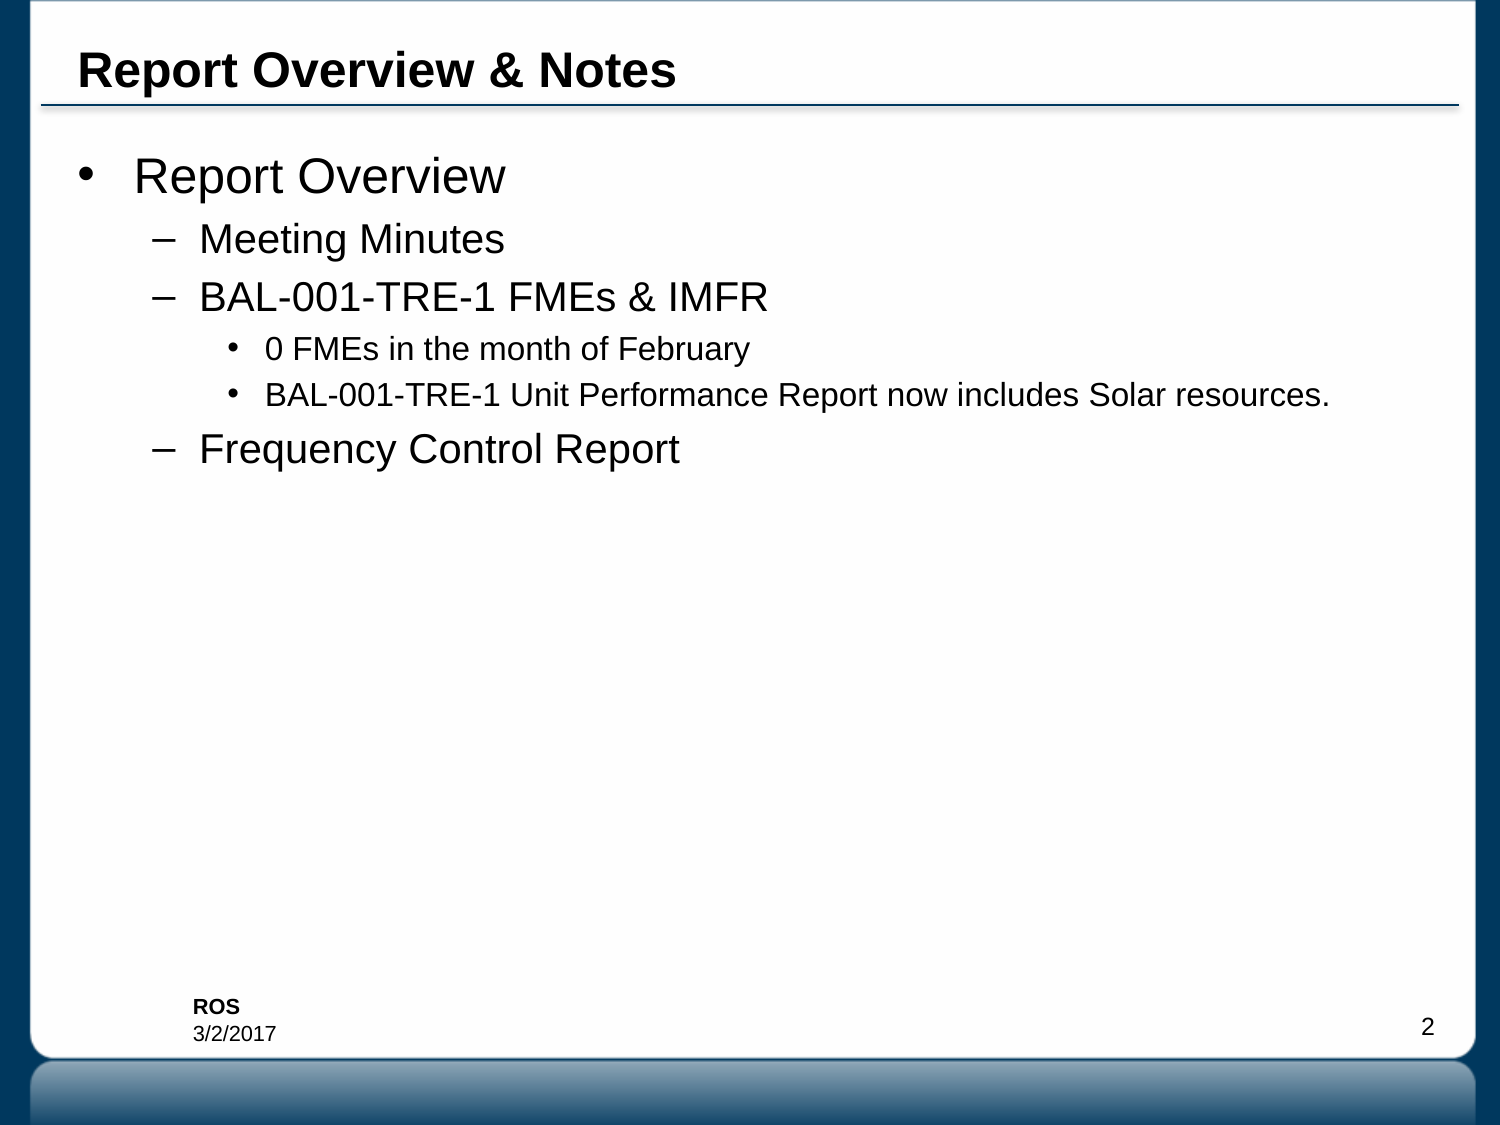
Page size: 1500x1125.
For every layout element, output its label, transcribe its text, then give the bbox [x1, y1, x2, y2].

list Report Overview Meeting Minutes BAL-001-TRE-1 FMEs & IMFR 0 FMEs in the month of February BAL-001-TRE-1 Unit Performance Report now includes Solar resources. Frequency Control Report [62, 135, 1413, 976]
picture [0, 0, 1500, 1125]
title Report Overview & Notes [62, 29, 1450, 106]
